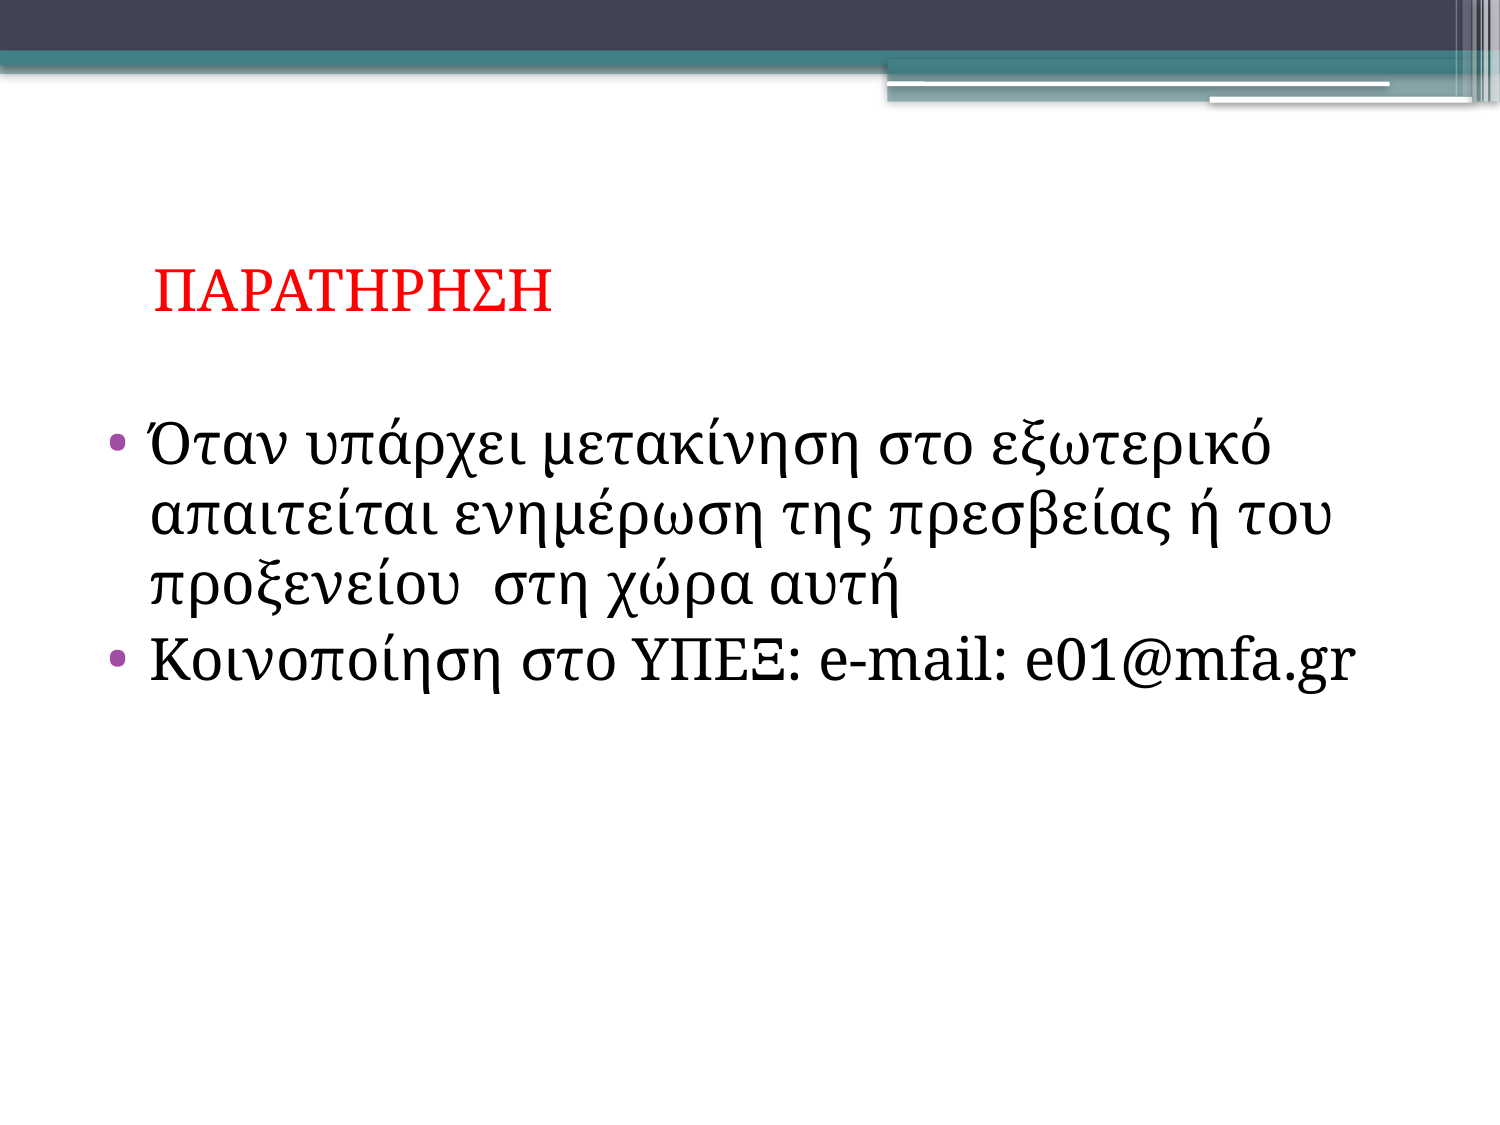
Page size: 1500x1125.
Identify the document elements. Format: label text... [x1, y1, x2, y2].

list ΠΑΡΑΤΗΡΗΣΗ Όταν υπάρχει μετακίνηση στο εξωτερικό απαιτείται ενημέρωση της πρεσβείας ή του προξενείου στη χώρα αυτή Κοινοποίηση στο ΥΠΕΞ: e-mail: e01@mfa.gr [75, 246, 1425, 1079]
